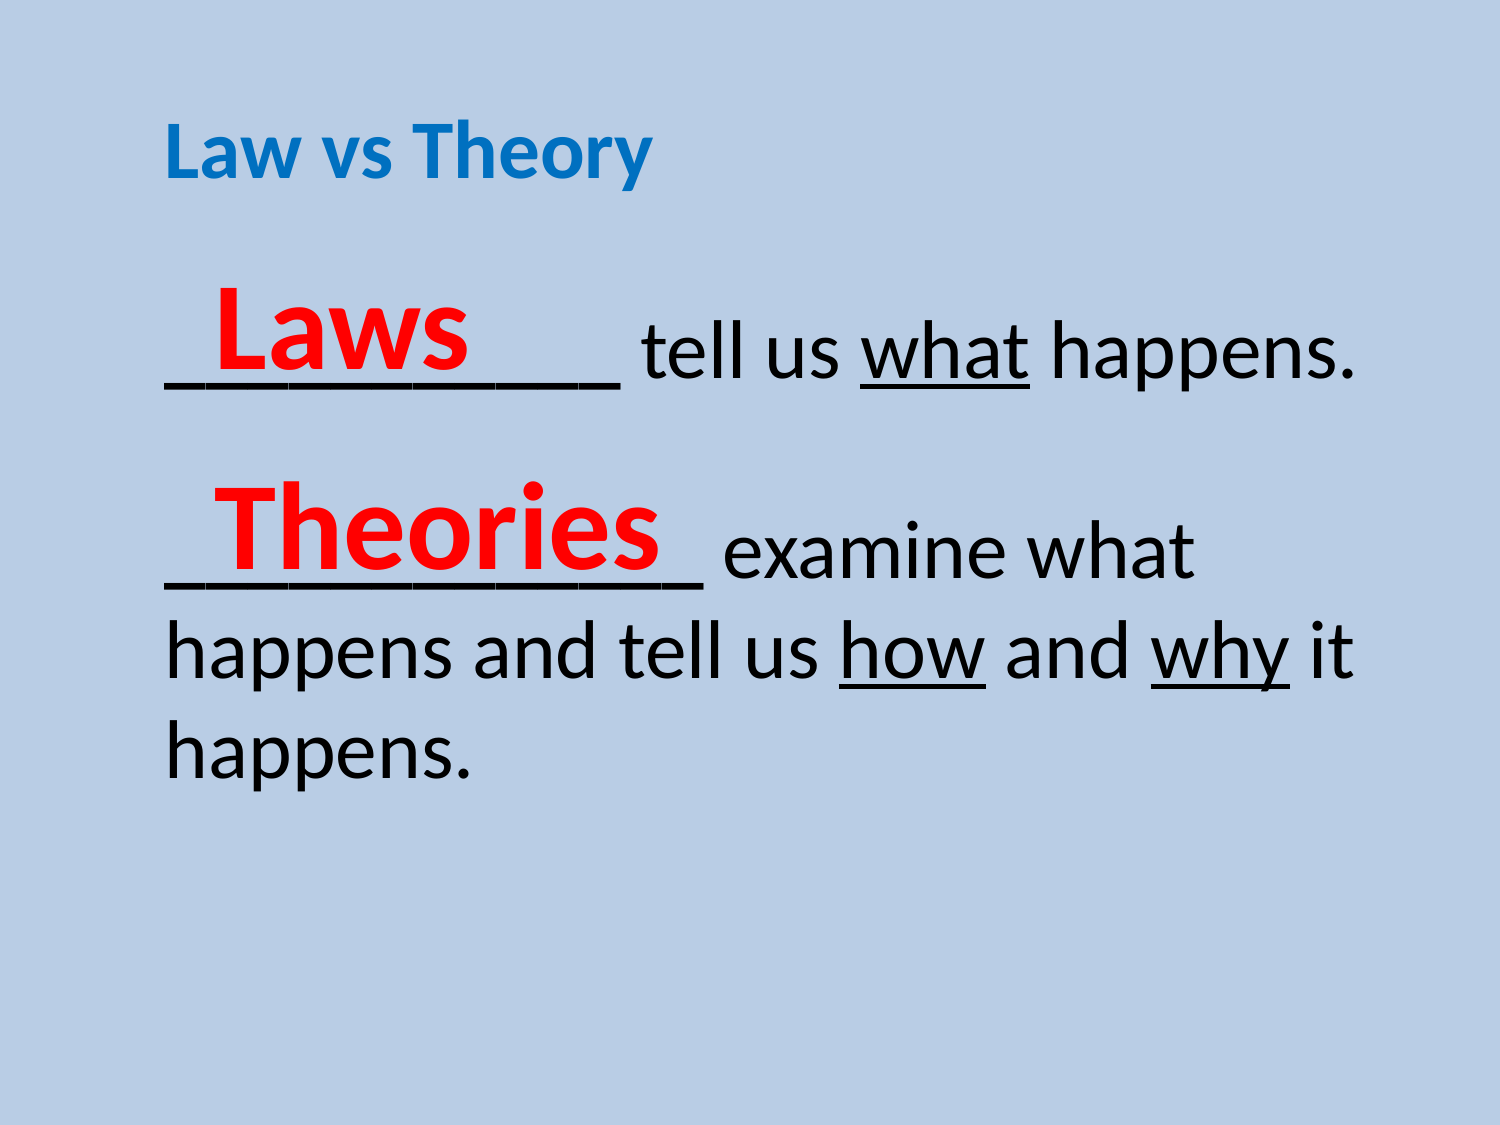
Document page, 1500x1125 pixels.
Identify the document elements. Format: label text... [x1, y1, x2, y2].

text_box Laws [199, 237, 1388, 403]
text_box Theories [199, 437, 1388, 603]
text_box Law vs Theory ___________ tell us what happens. _____________ examine what happens and tell us how and why it happens. [149, 87, 1413, 903]
